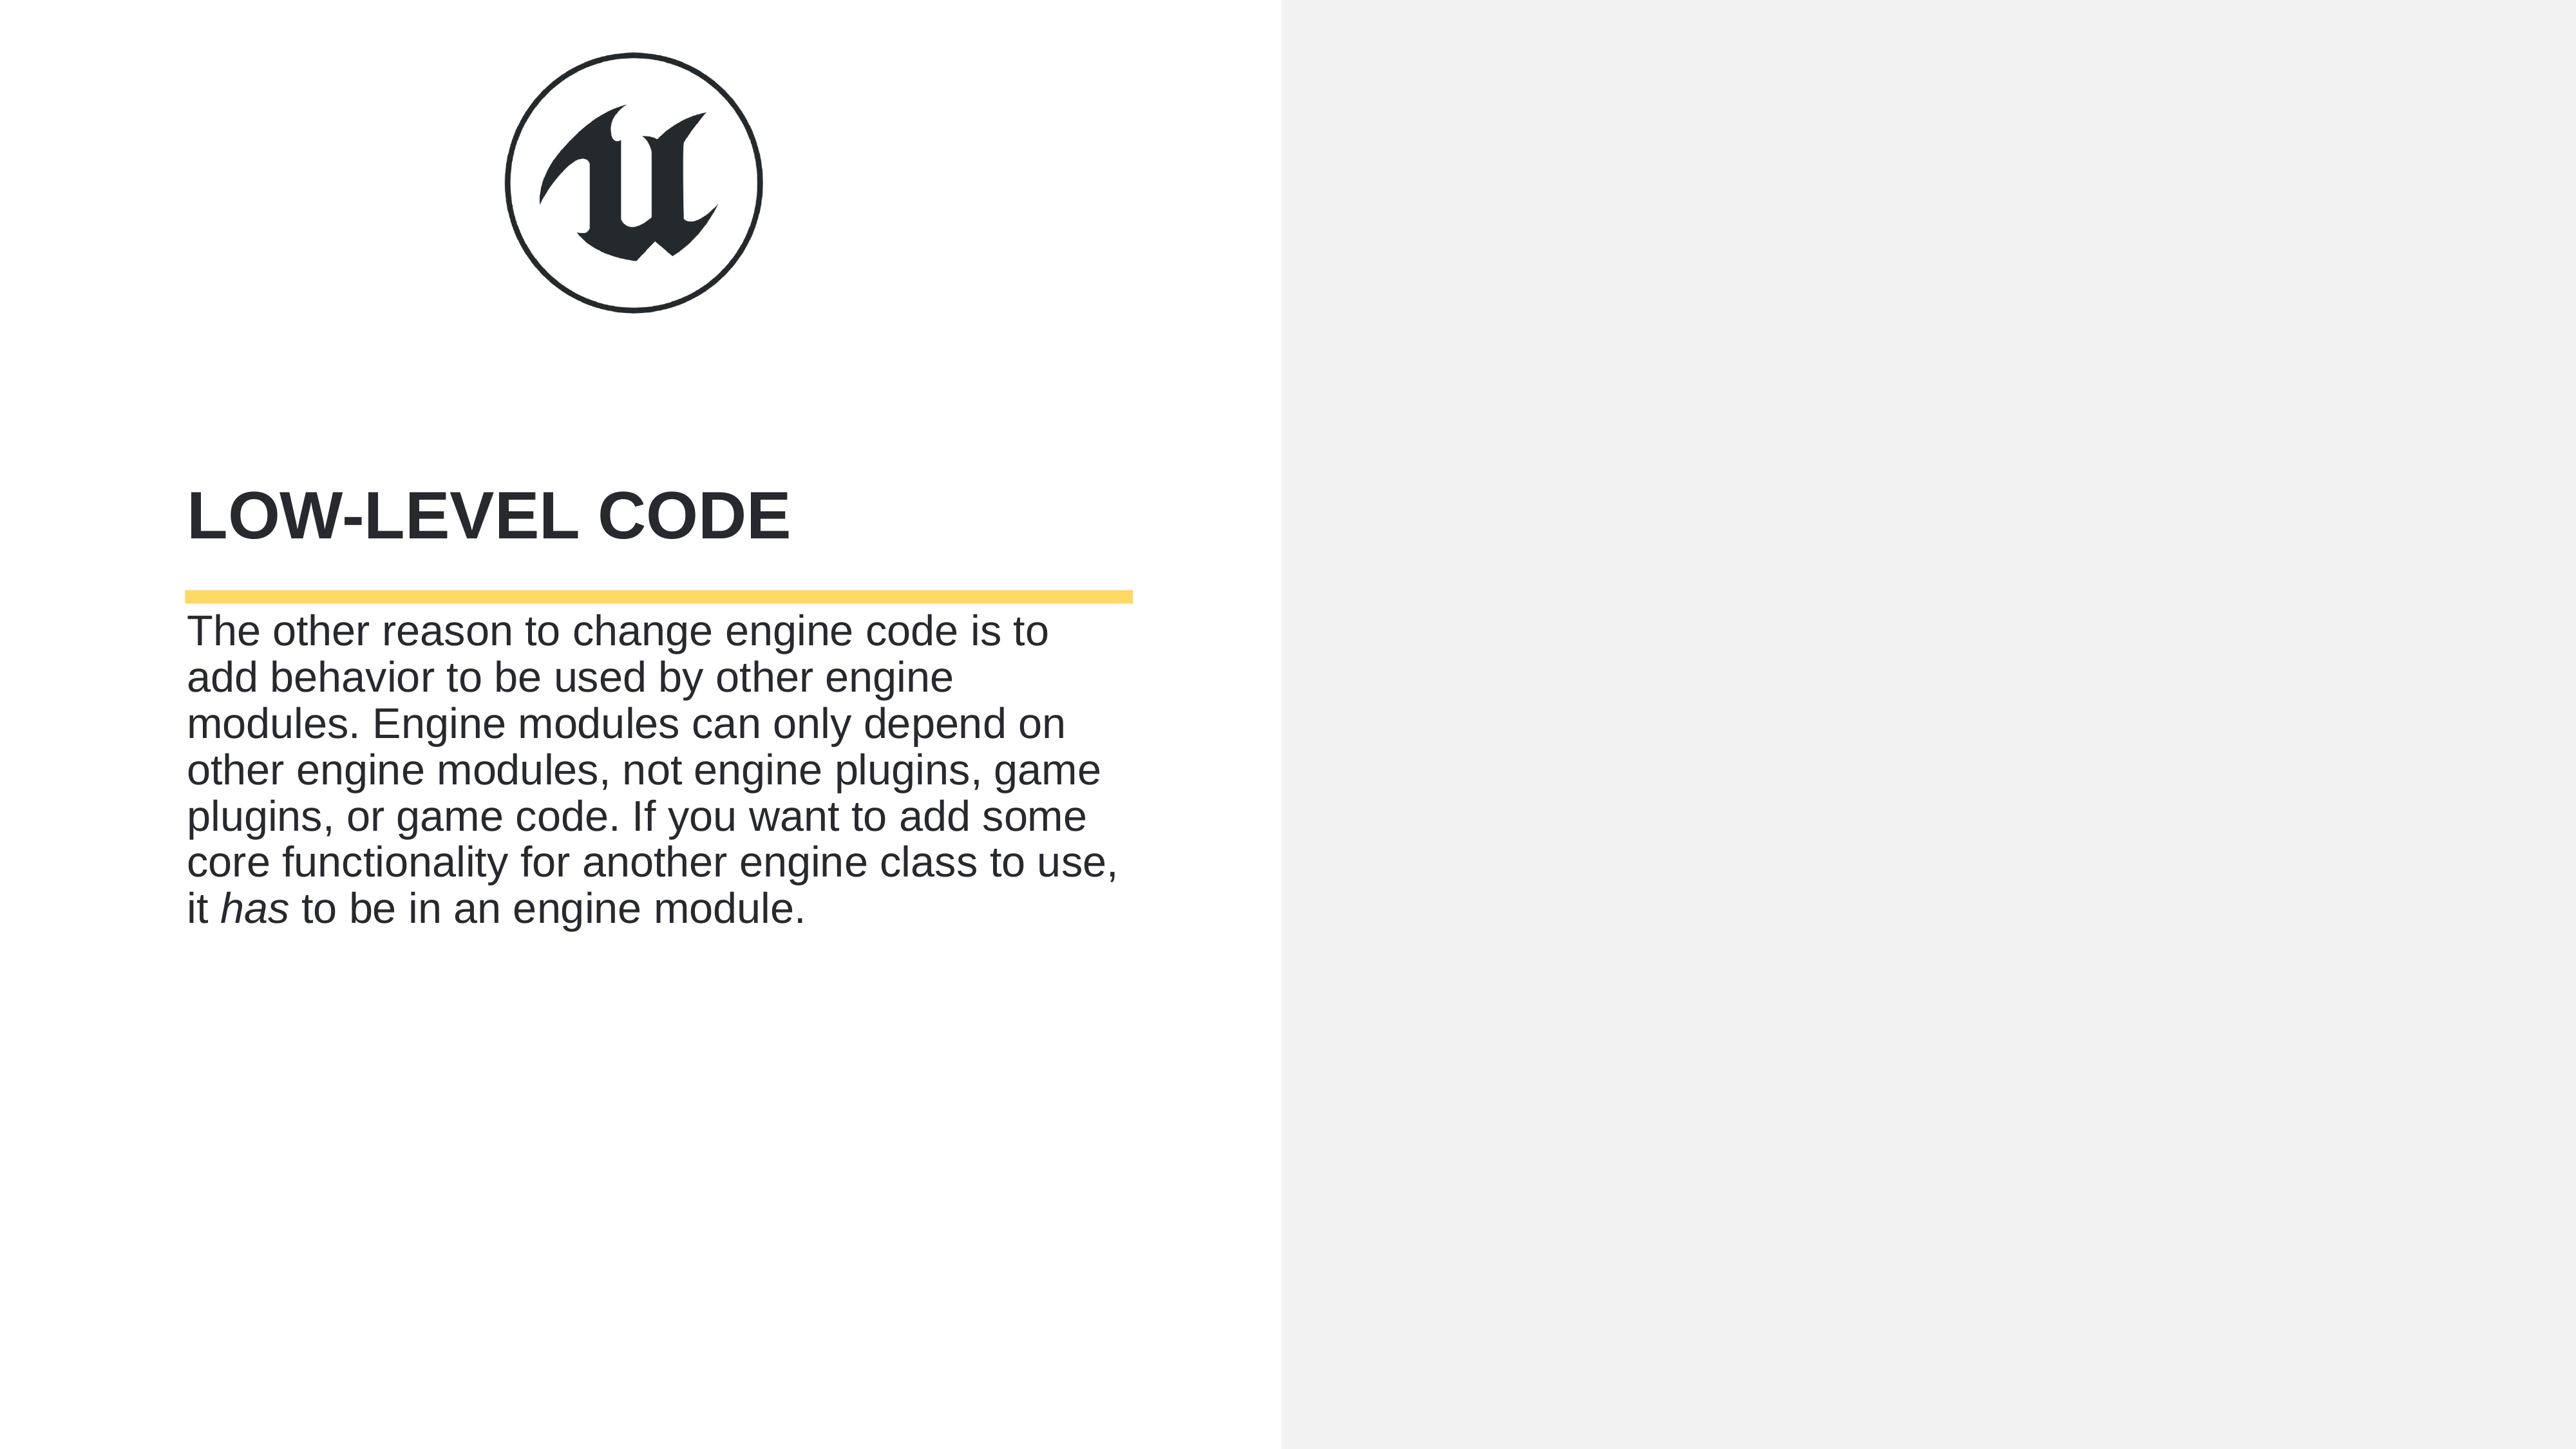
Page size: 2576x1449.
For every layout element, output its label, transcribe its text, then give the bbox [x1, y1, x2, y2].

picture [495, 43, 773, 97]
title Low-Level Code [177, 97, 1133, 558]
list The other reason to change engine code is to add behavior to be used by other engine modules. Engine modules can only depend on other engine modules, not engine plugins, game plugins, or game code. If you want to add some core functionality for another engine class to use, it has to be in an engine module. [177, 603, 1133, 1449]
